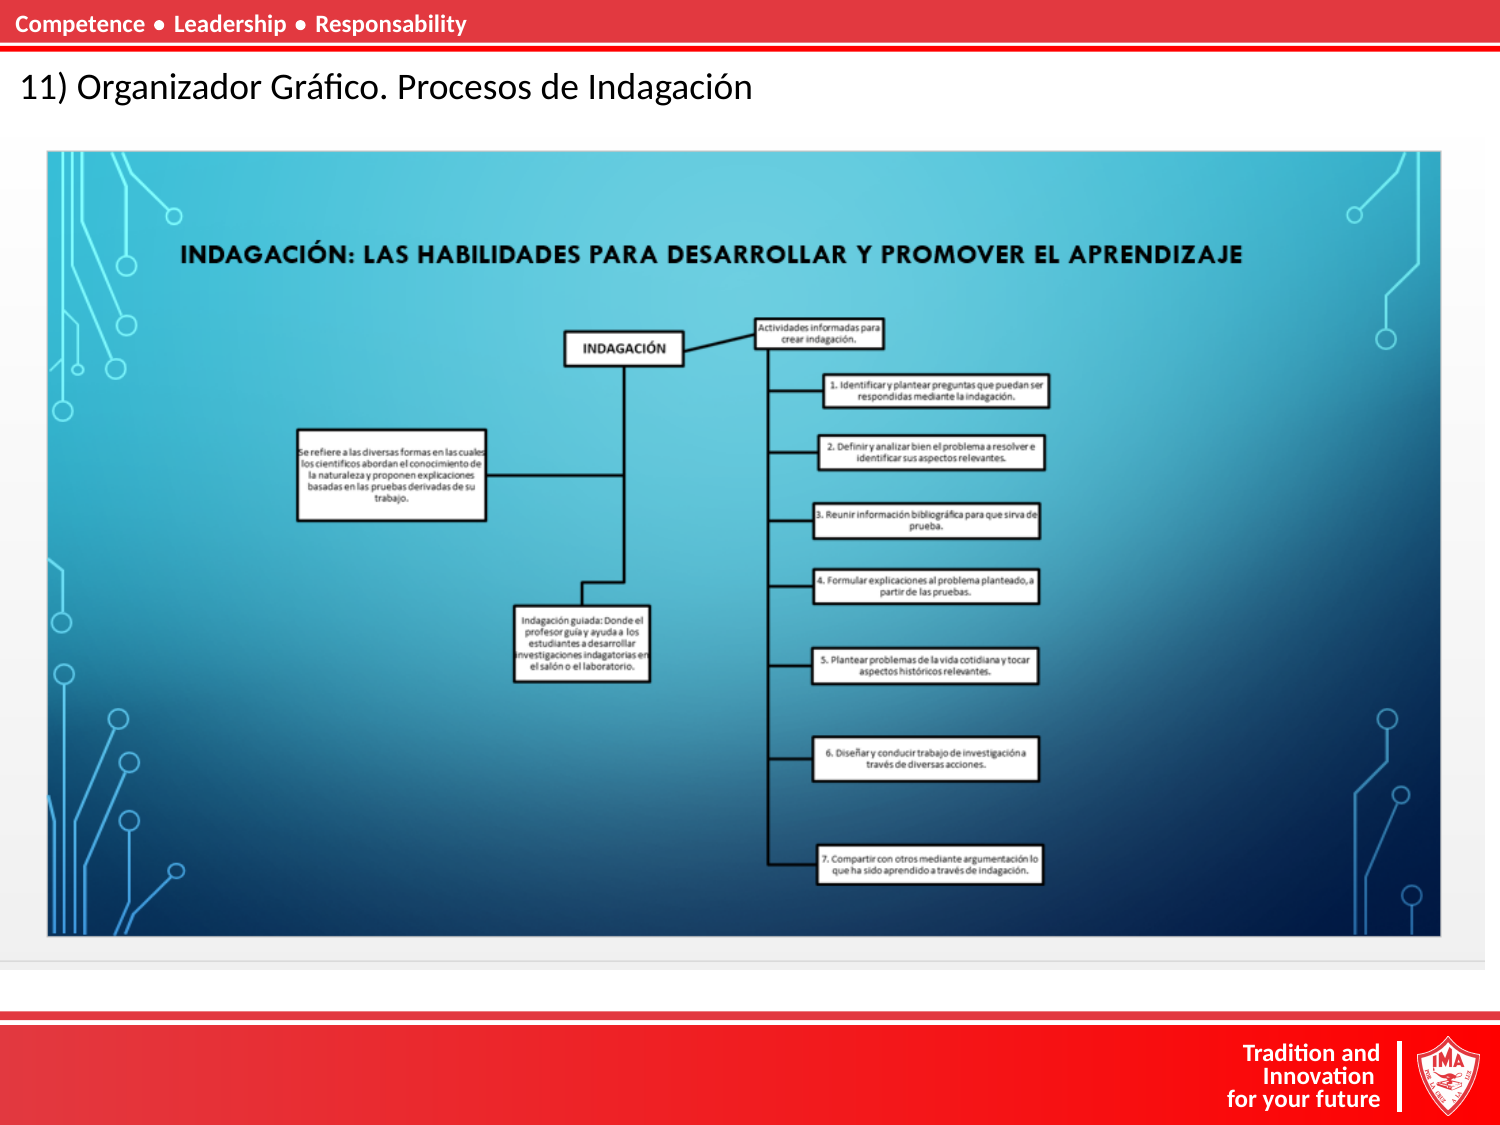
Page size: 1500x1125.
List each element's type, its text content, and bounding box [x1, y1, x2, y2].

picture [1417, 1036, 1480, 1116]
text_box 11) Organizador Gráfico. Procesos de Indagación [4, 54, 770, 115]
picture [0, 136, 1486, 971]
